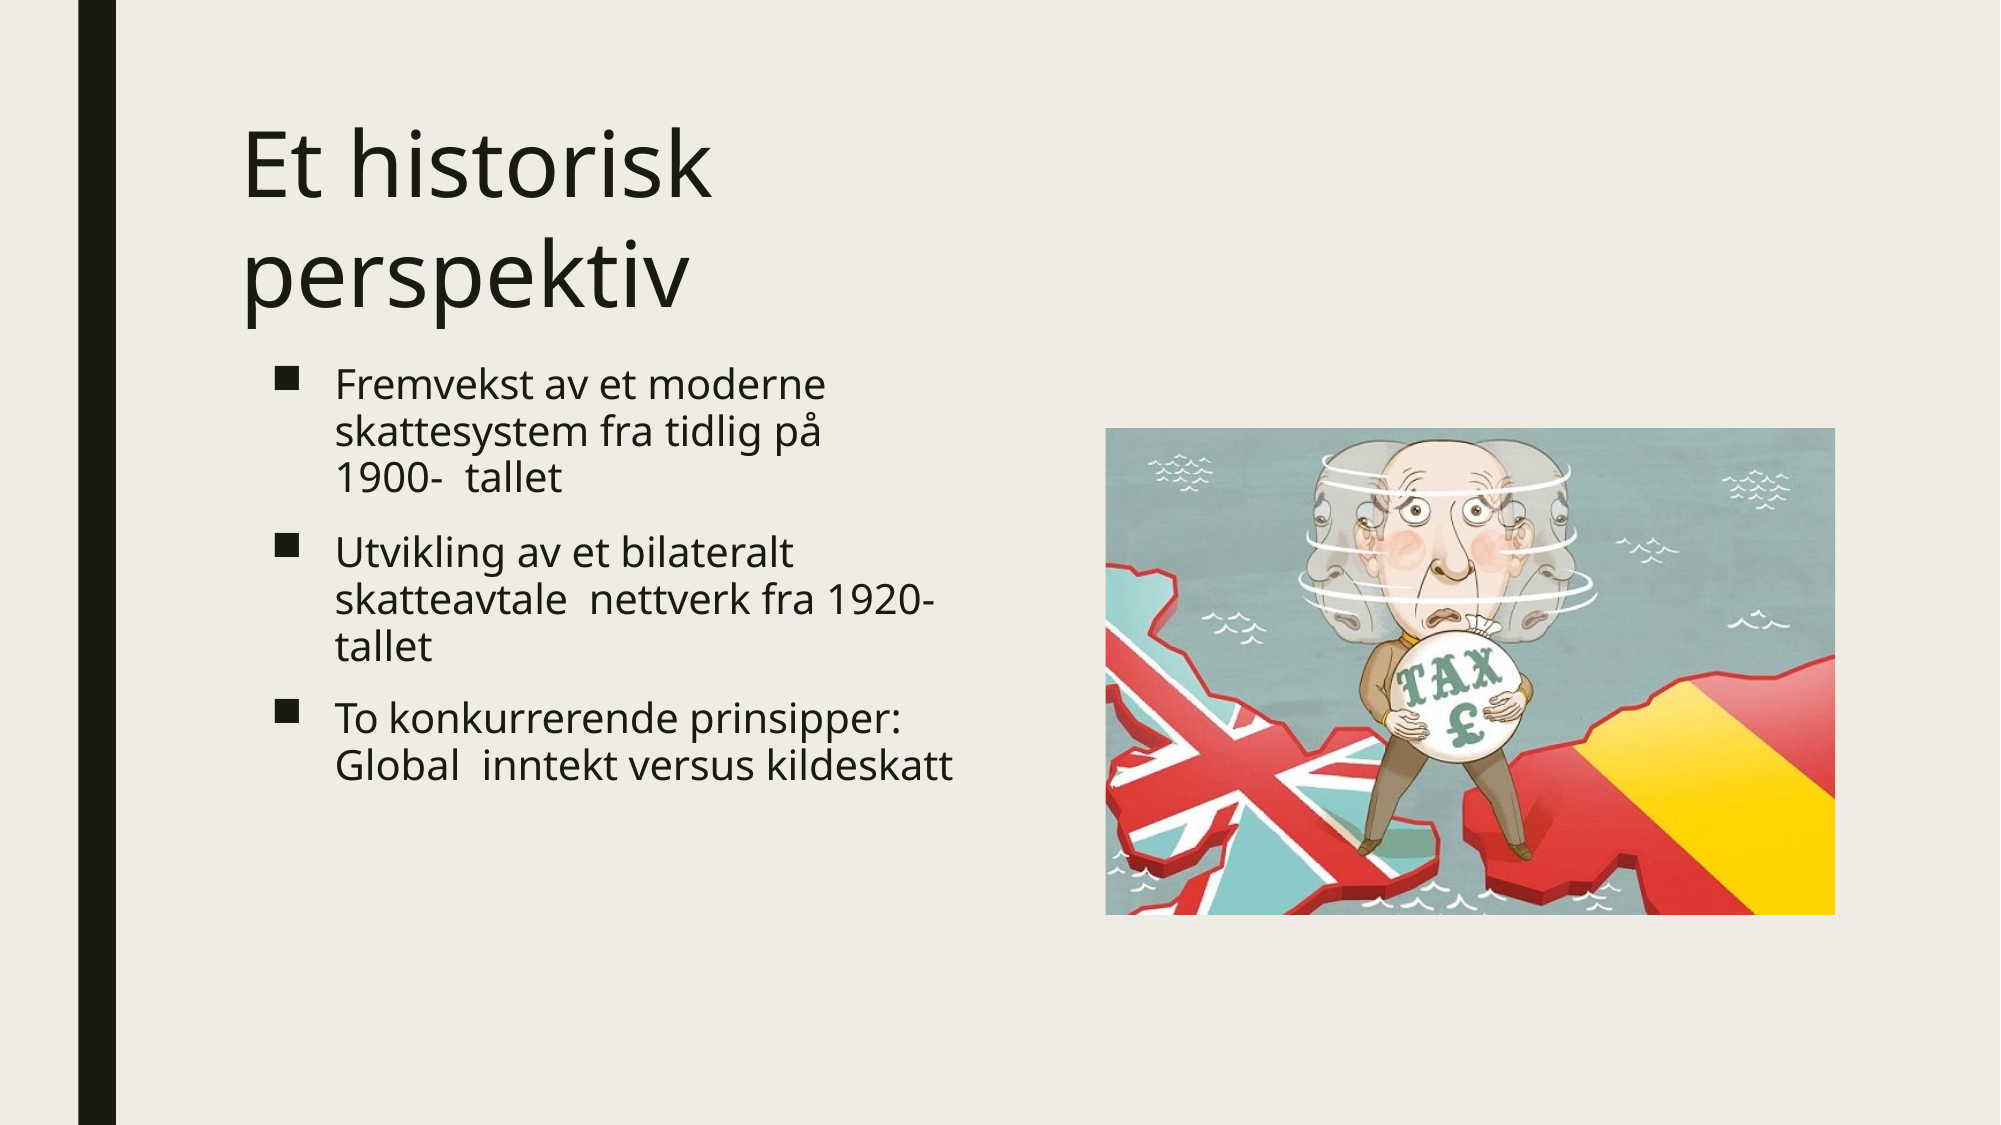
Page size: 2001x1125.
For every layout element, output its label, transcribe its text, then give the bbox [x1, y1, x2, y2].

title Et historisk perspektiv [237, 103, 1097, 326]
text_box Fremvekst av et moderne skattesystem fra tidlig på 1900- tallet Utvikling av et bilateralt skatteavtale nettverk fra 1920-tallet To konkurrerende prinsipper: Global inntekt versus kildeskatt [269, 357, 973, 789]
text_box [1105, 428, 1836, 915]
